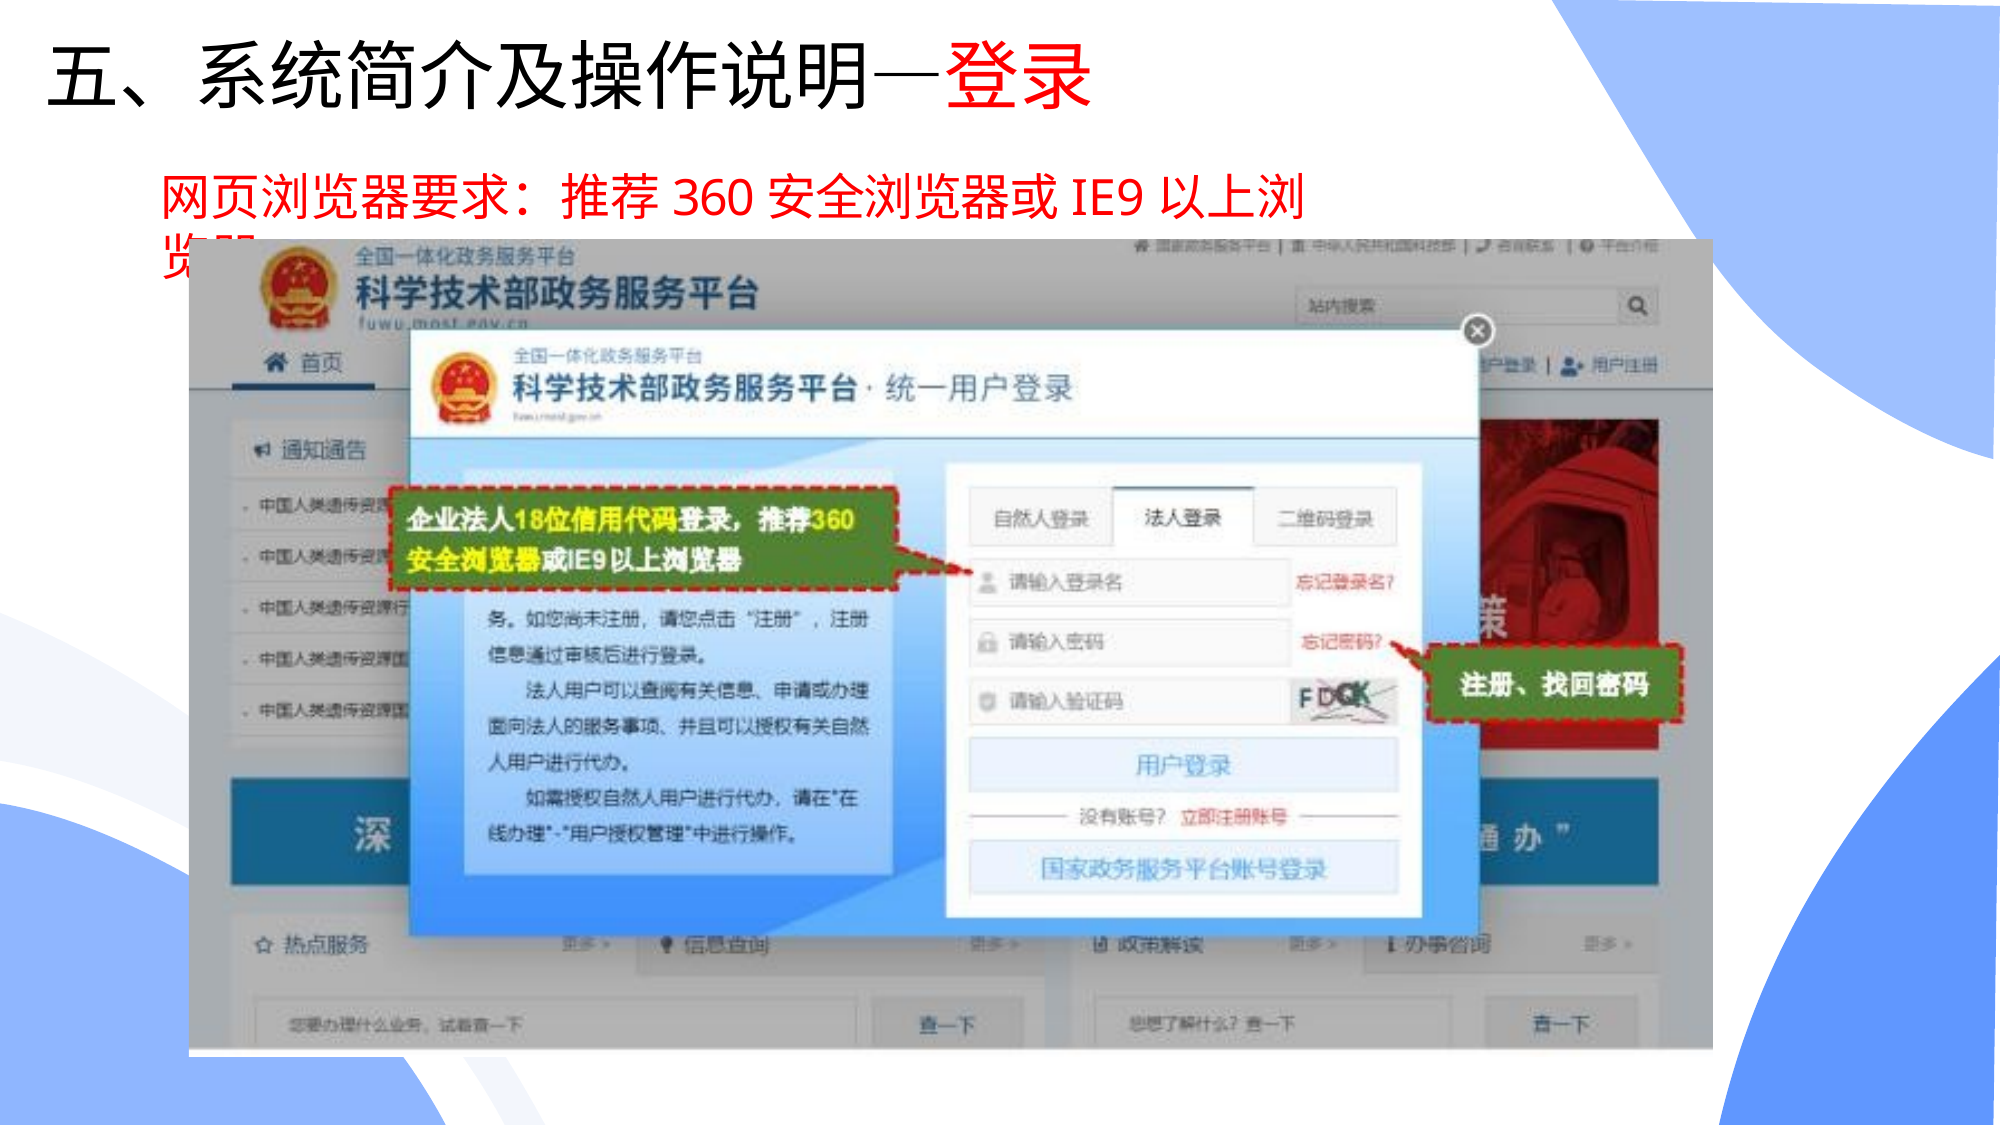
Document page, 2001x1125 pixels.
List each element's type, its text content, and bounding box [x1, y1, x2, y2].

text_box [188, 239, 1713, 1057]
text_box 五、系统简介及操作说明—登录 [42, 26, 1118, 119]
text_box 网页浏览器要求：推荐360安全浏览器或IE9以上浏览器 [158, 163, 1356, 286]
